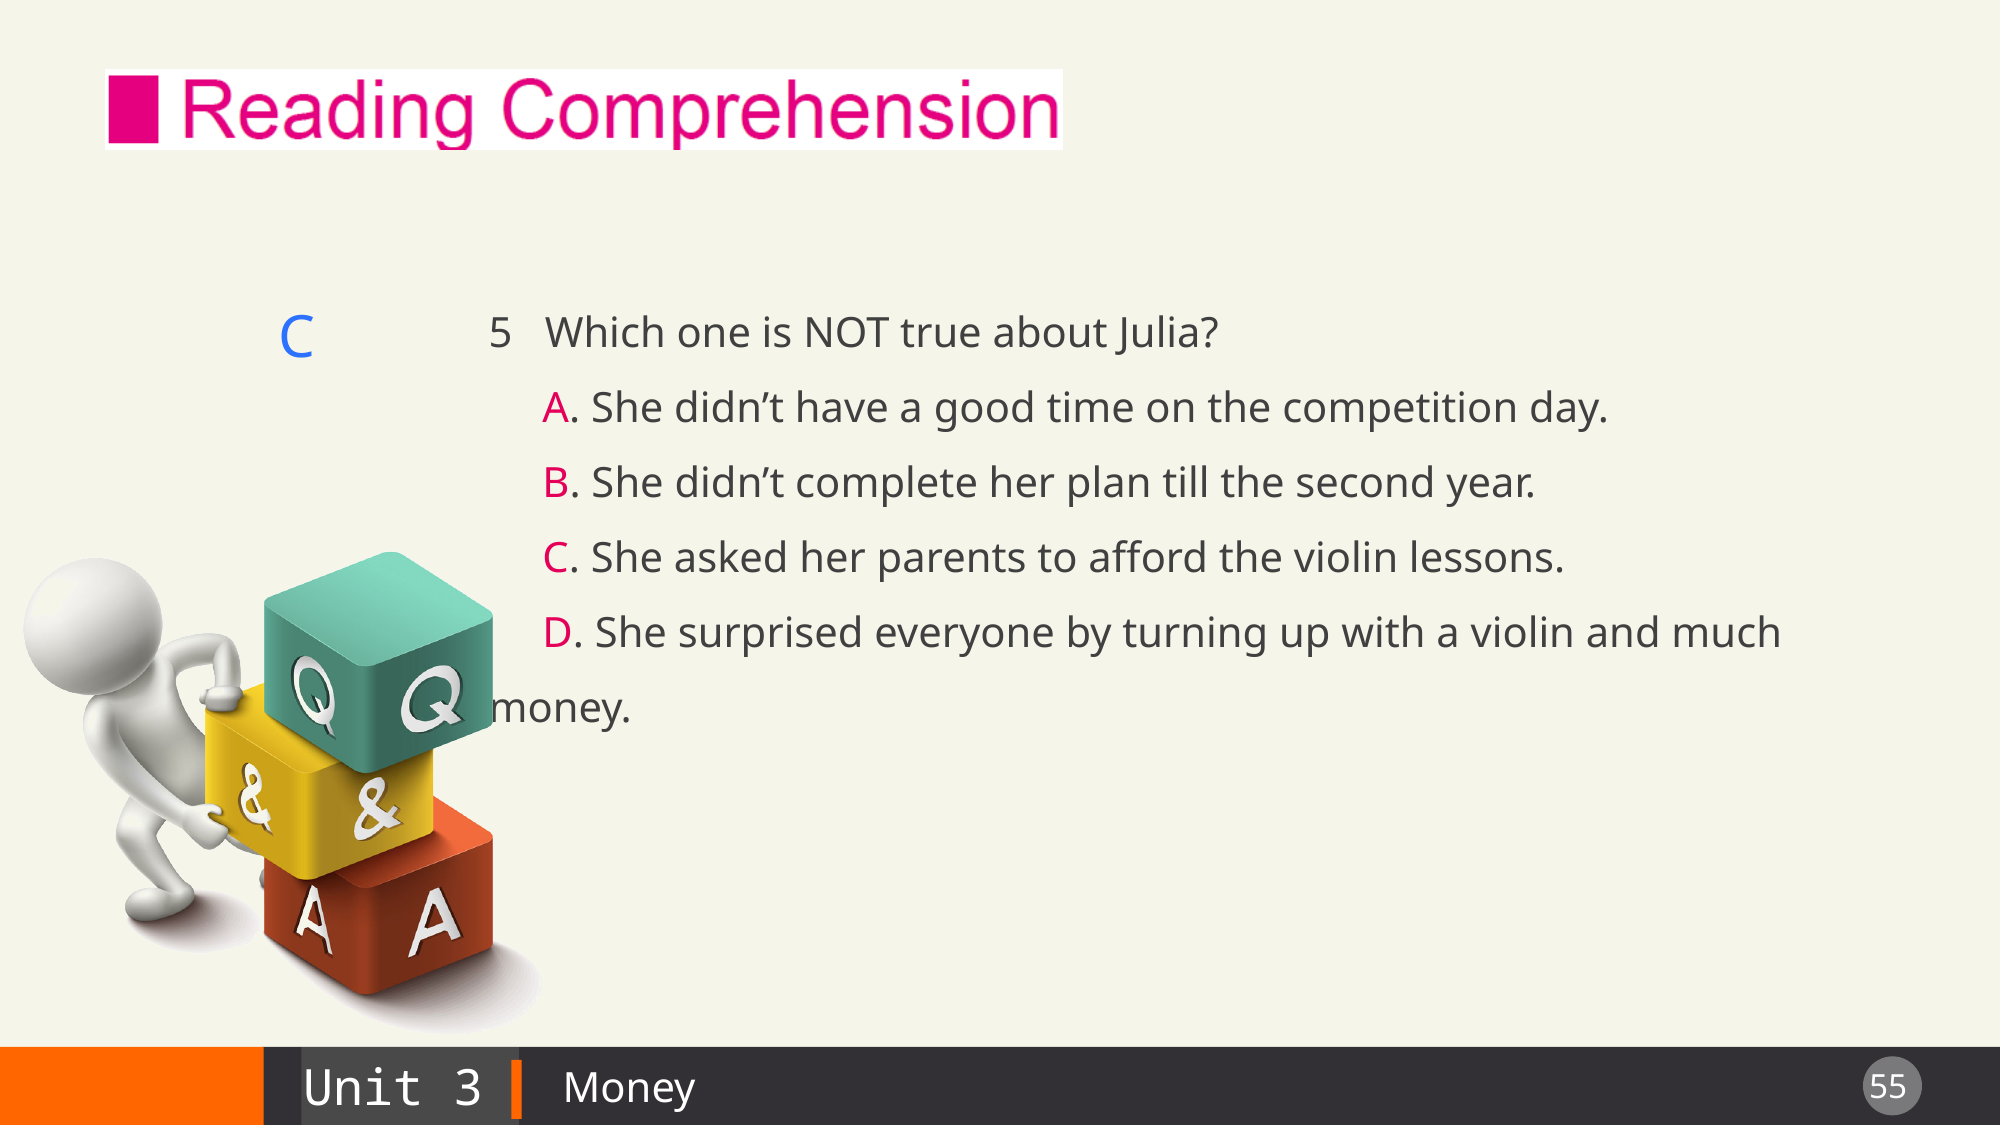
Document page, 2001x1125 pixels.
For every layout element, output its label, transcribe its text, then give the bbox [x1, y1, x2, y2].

picture [0, 454, 586, 1054]
picture [105, 69, 1063, 150]
text_box C [248, 292, 331, 377]
text_box 5 Which one is NOT true about Julia? A. She didn’t have a good time on the competition day. B. She didn’t complete her plan till the second year. C. She asked her parents to afford the violin lessons. D. She surprised everyone by turning up with a violin and much money. [473, 273, 1940, 739]
